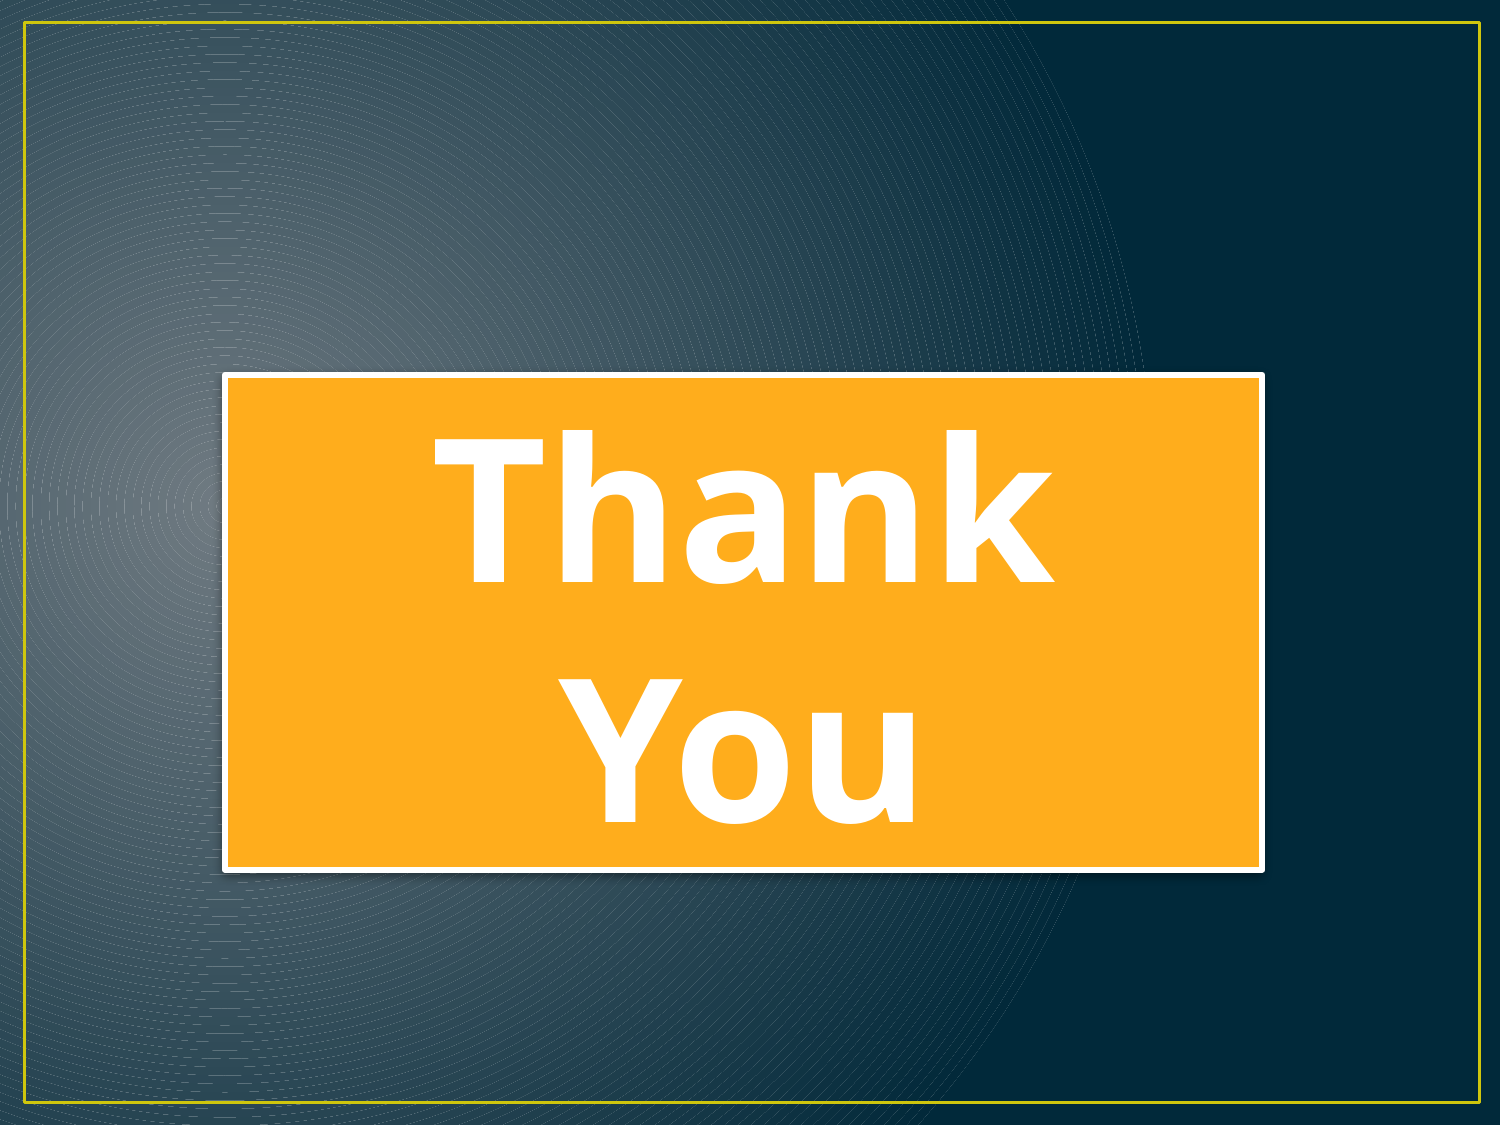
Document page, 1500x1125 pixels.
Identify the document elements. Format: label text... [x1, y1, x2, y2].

text_box Thank You [222, 372, 1265, 873]
